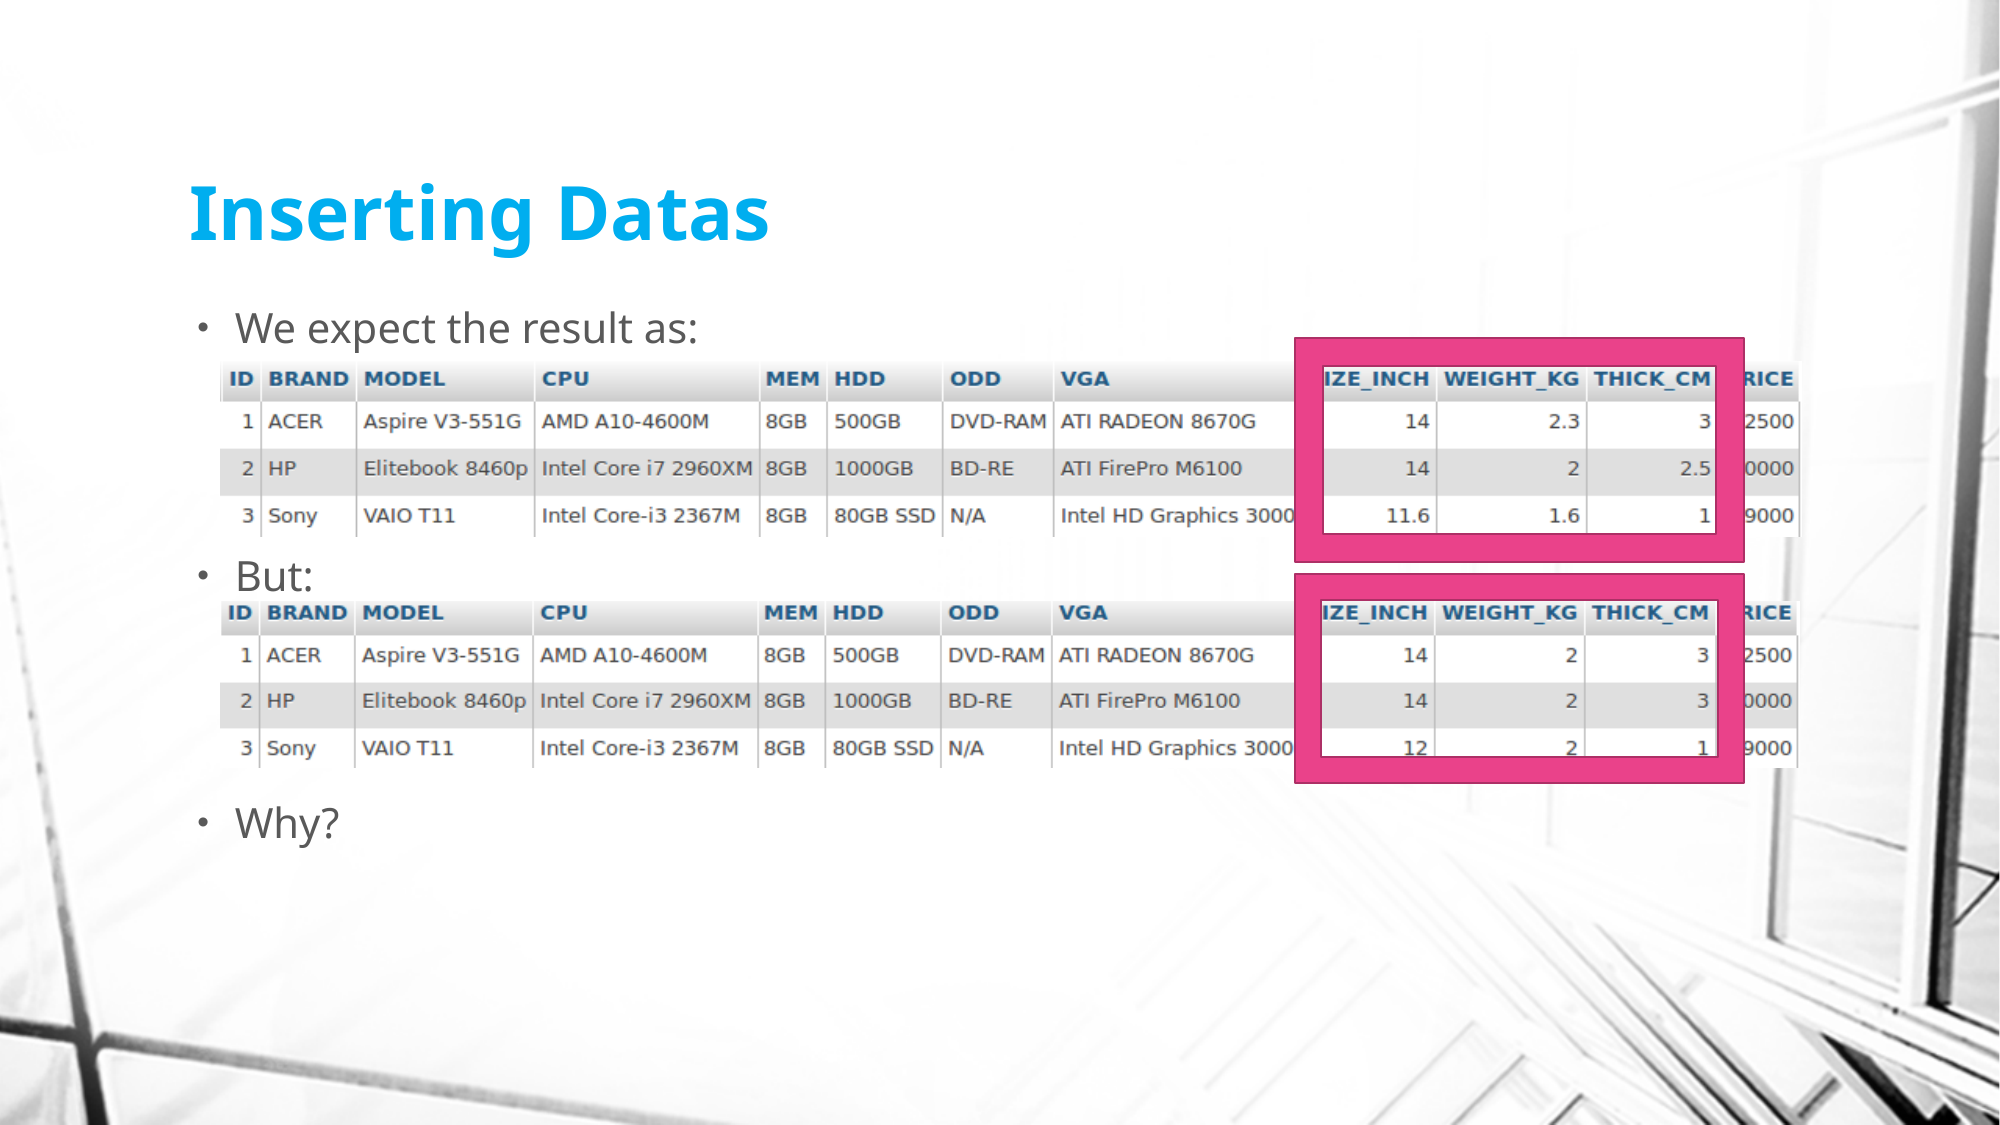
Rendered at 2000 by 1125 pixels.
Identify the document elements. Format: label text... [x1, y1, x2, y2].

text_box [1294, 768, 1745, 784]
text_box [1294, 537, 1745, 563]
list We expect the result as: But: Why? [174, 299, 1600, 988]
text_box [1294, 573, 1745, 601]
text_box [1294, 337, 1745, 361]
title Inserting Datas [174, 87, 1600, 263]
picture [0, 0, 2000, 1125]
